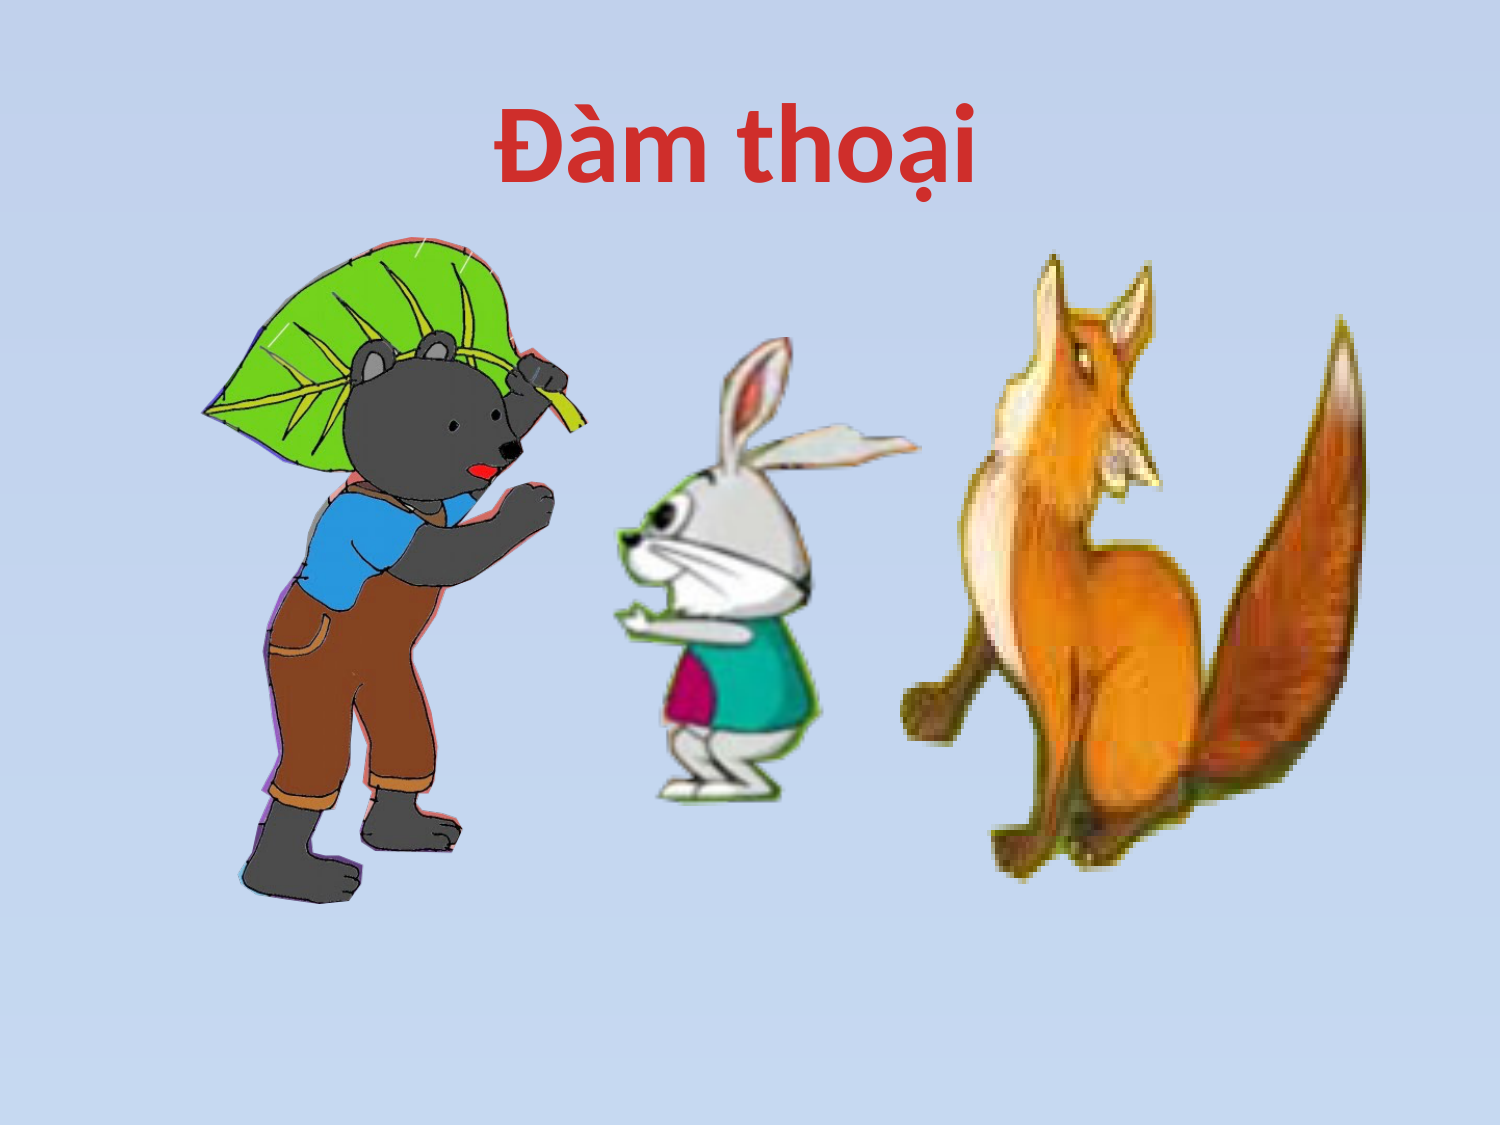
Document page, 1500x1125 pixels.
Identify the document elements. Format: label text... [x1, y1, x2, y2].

picture [199, 237, 589, 904]
text_box Đàm thoại [477, 62, 995, 213]
picture [612, 249, 1370, 884]
